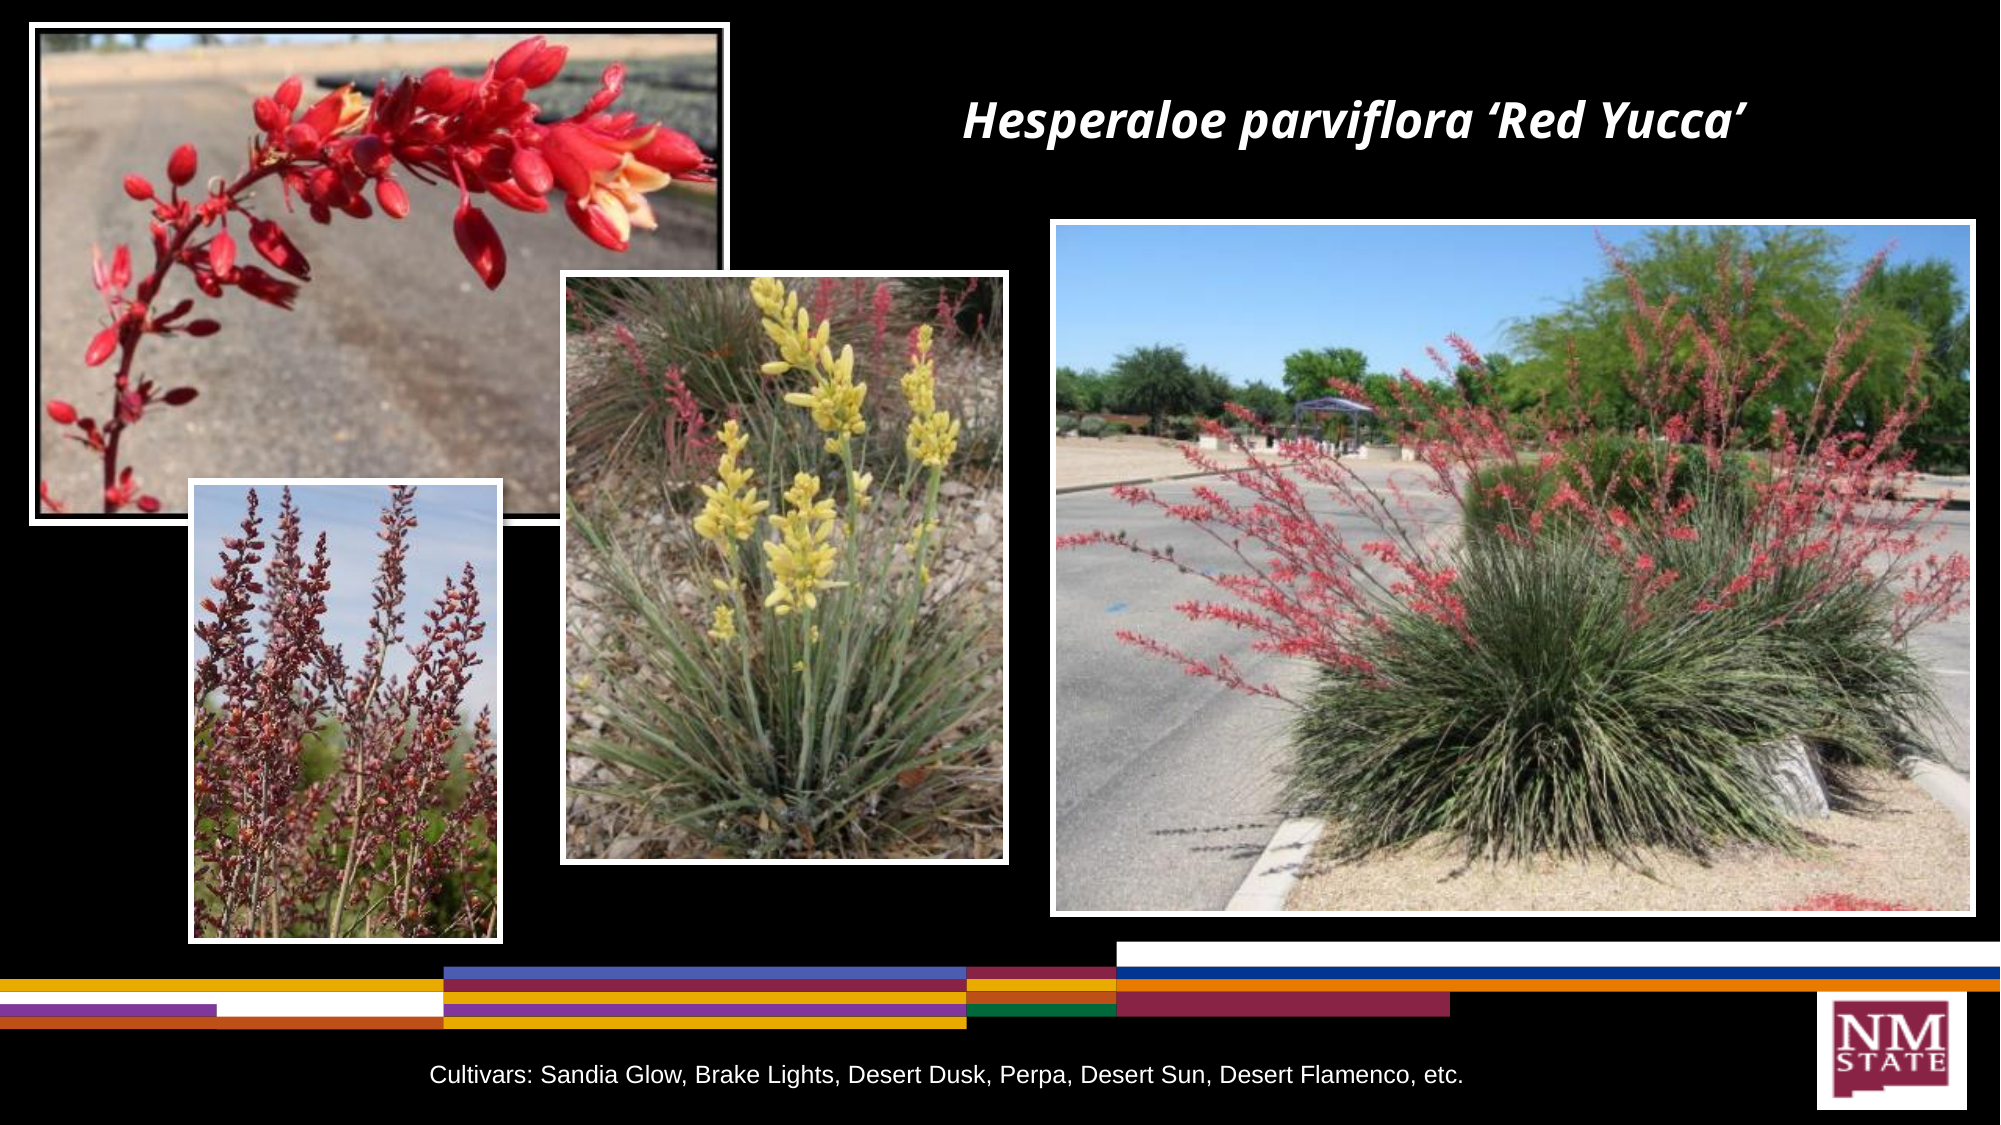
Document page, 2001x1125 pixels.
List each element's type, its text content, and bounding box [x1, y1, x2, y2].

picture [34, 27, 1004, 939]
text_box Hesperaloe parviflora ‘Red Yucca’ [843, 81, 1863, 156]
picture [1817, 992, 1967, 1110]
text_box Cultivars: Sandia Glow, Brake Lights, Desert Dusk, Perpa, Desert Sun, Desert Flamenco, etc. [129, 1051, 1767, 1096]
picture [1055, 224, 1970, 911]
